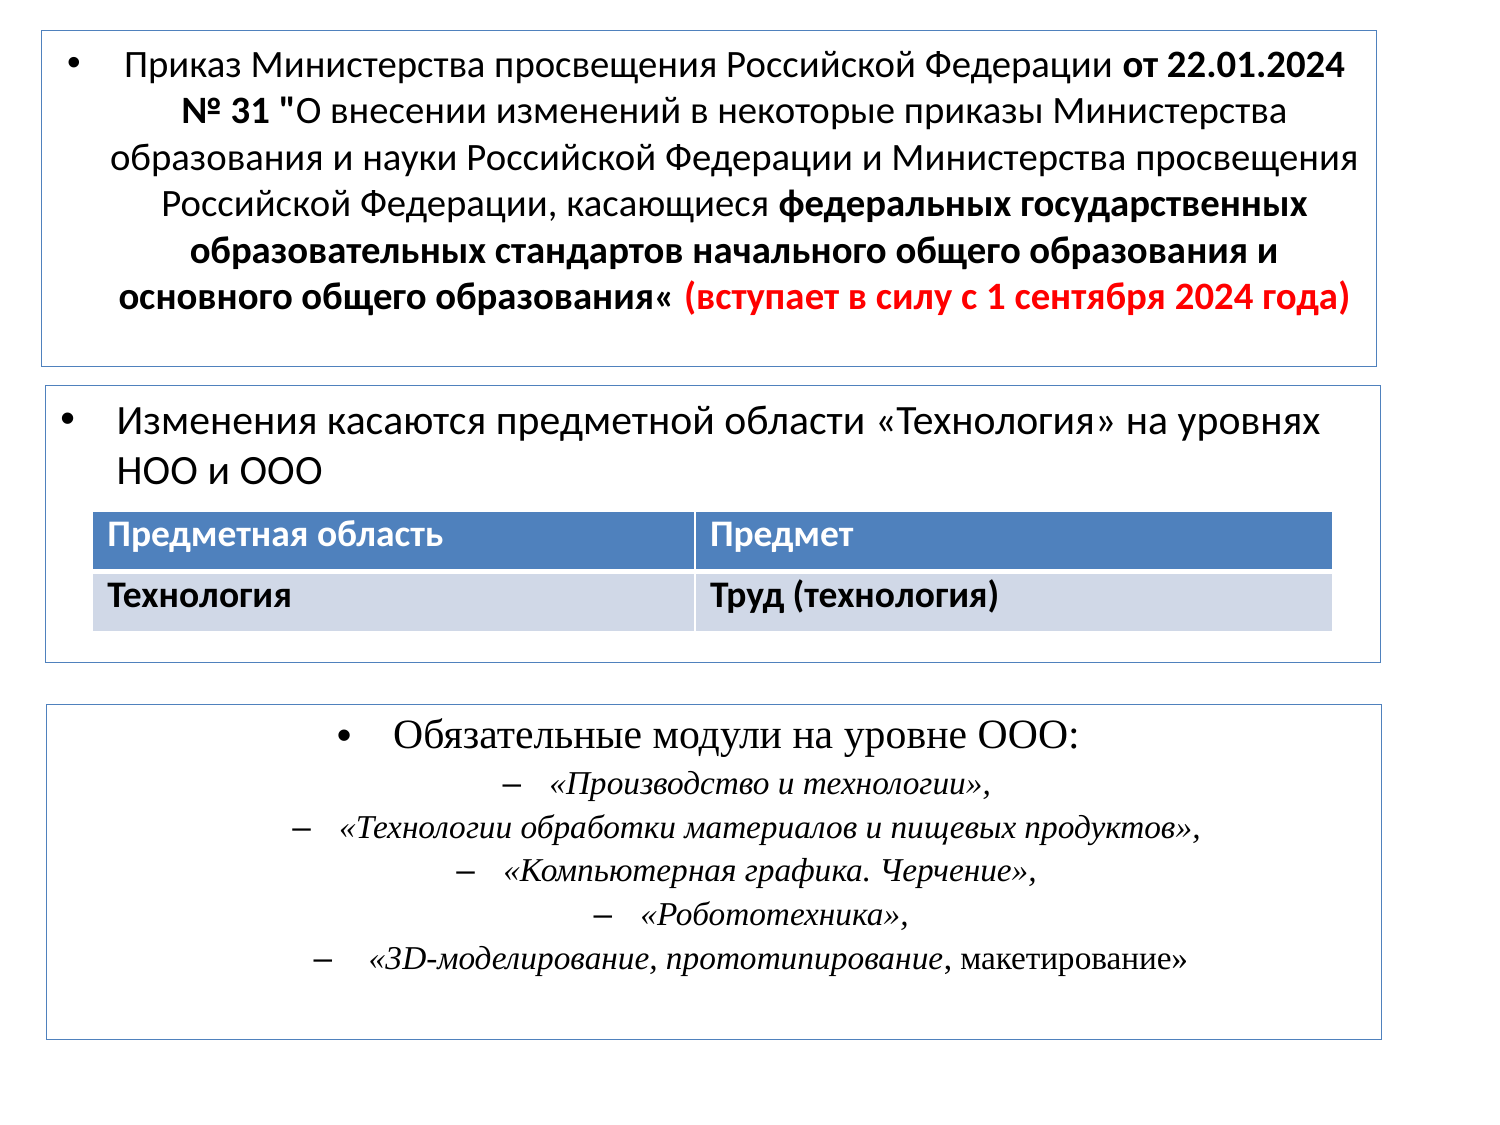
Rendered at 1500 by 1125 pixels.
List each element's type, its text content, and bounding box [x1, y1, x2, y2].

text_box Изменения касаются предметной области «Технология» на уровнях НОО и ООО [45, 385, 1381, 663]
table_header Предмет [696, 512, 1332, 569]
list Приказ Министерства просвещения Российской Федерации от 22.01.2024 № 31 "О внесении изменений в некоторые приказы Министерства образования и науки Российской Федерации и Министерства просвещения Российской Федерации, касающиеся федеральных государственных образовательных стандартов начального общего образования и основного общего образования« (вступает в силу с 1 сентября 2024 года) [41, 30, 1377, 367]
table_cell Труд (технология) [696, 574, 1332, 631]
table_cell Технология [93, 574, 694, 631]
text_box Обязательные модули на уровне ООО: «Производство и технологии», «Технологии обработки материалов и пищевых продуктов», «Компьютерная графика. Черчение», «Робототехника», «3D-моделирование, прототипирование, макетирование» [46, 704, 1382, 1040]
table_header Предметная область [93, 512, 694, 569]
